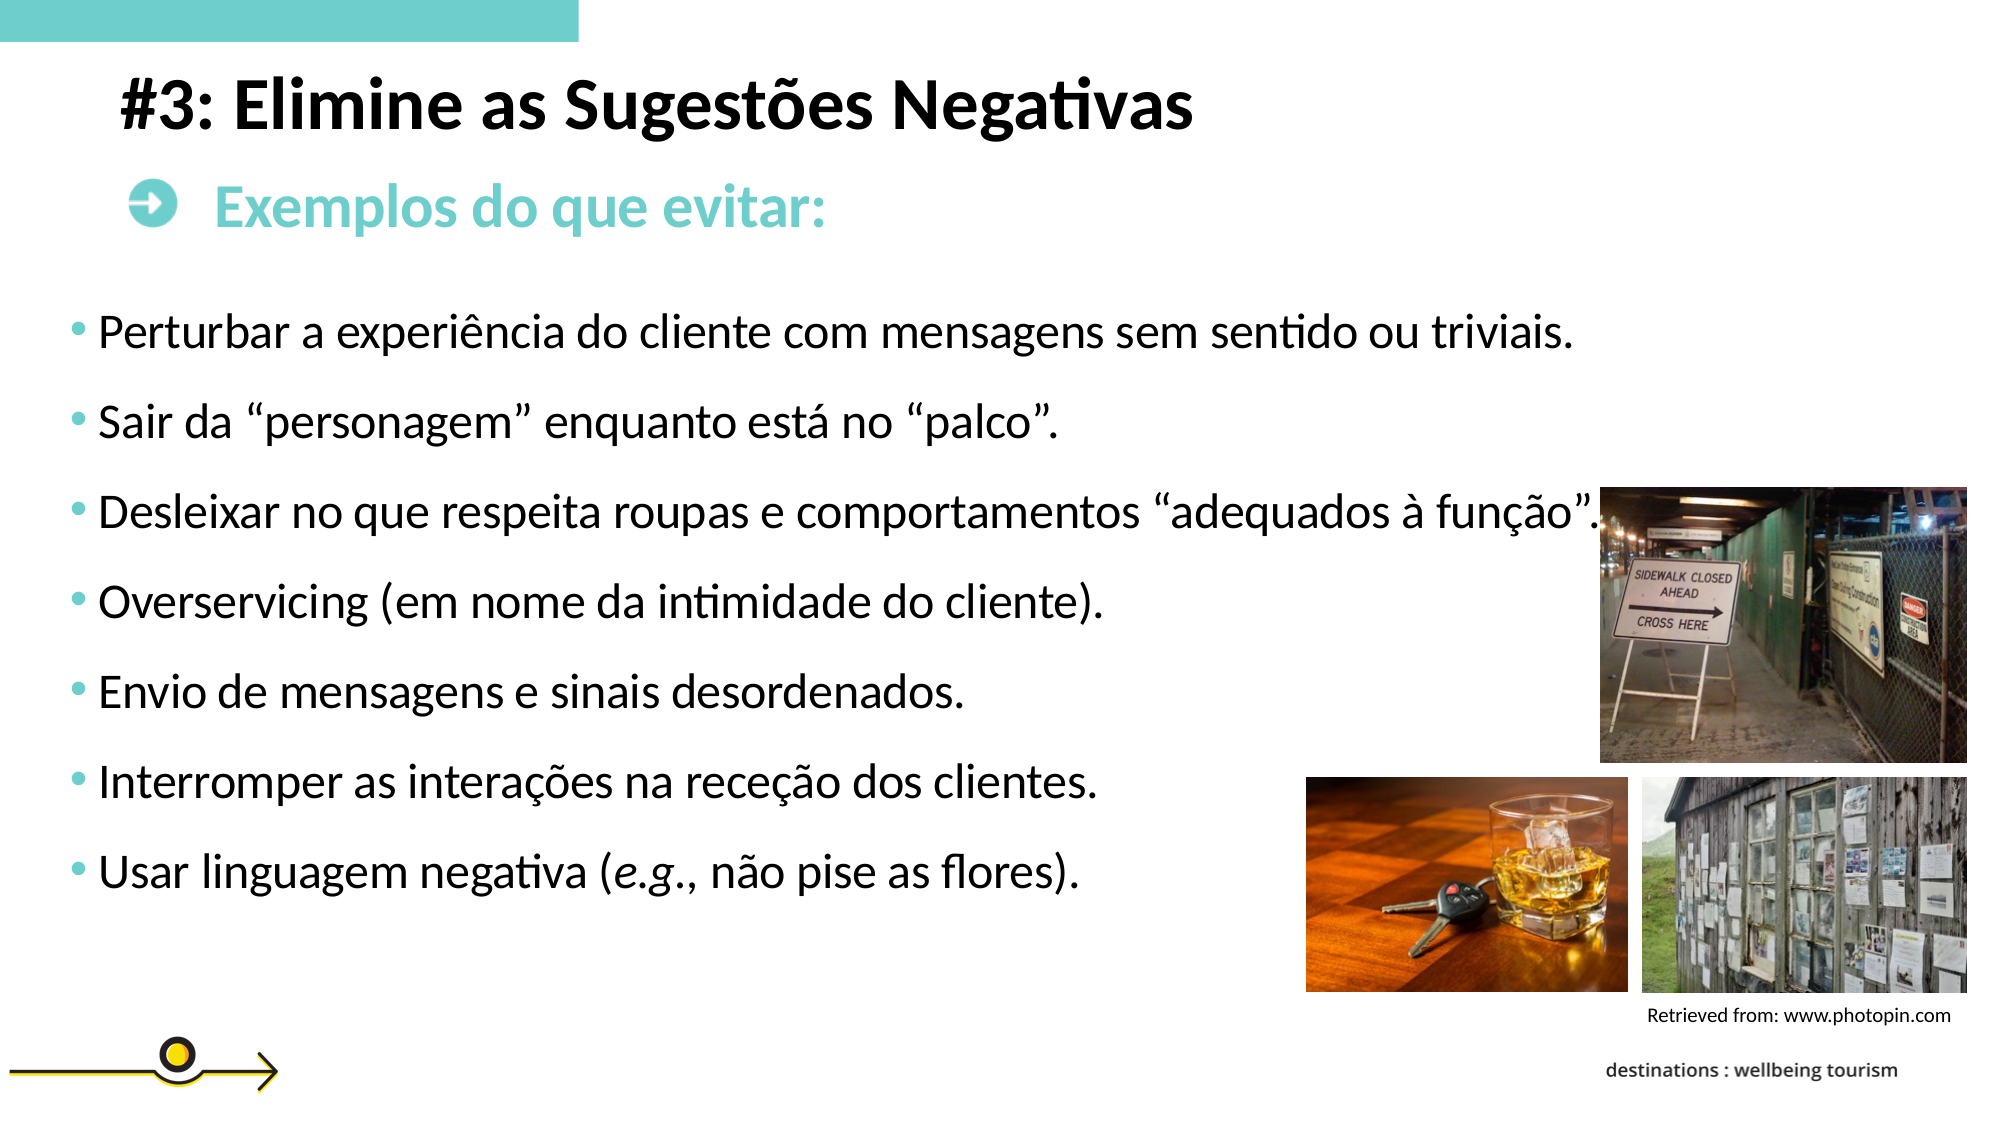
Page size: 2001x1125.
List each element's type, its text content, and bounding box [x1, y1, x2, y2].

text_box #3: Elimine as Sugestões Negativas [105, 57, 1943, 172]
picture [0, 1019, 323, 1125]
text_box Exemplos do que evitar: [199, 157, 1914, 248]
picture [1641, 777, 1967, 993]
text_box Retrieved from: www.photopin.com [1504, 994, 1967, 1035]
picture [1600, 487, 1967, 763]
text_box Perturbar a experiência do cliente com mensagens sem sentido ou triviais. Sair da “personagem” enquanto está no “palco”. Desleixar no que respeita roupas e comportamentos “adequados à função”. Overservicing (em nome da intimidade do cliente). Envio de mensagens e sinais desordenados. Interromper as interações na receção dos clientes. Usar linguagem negativa (e.g., não pise as flores). [55, 260, 1817, 1031]
picture [1306, 777, 1628, 992]
picture [1604, 1053, 1928, 1093]
picture [125, 176, 180, 230]
